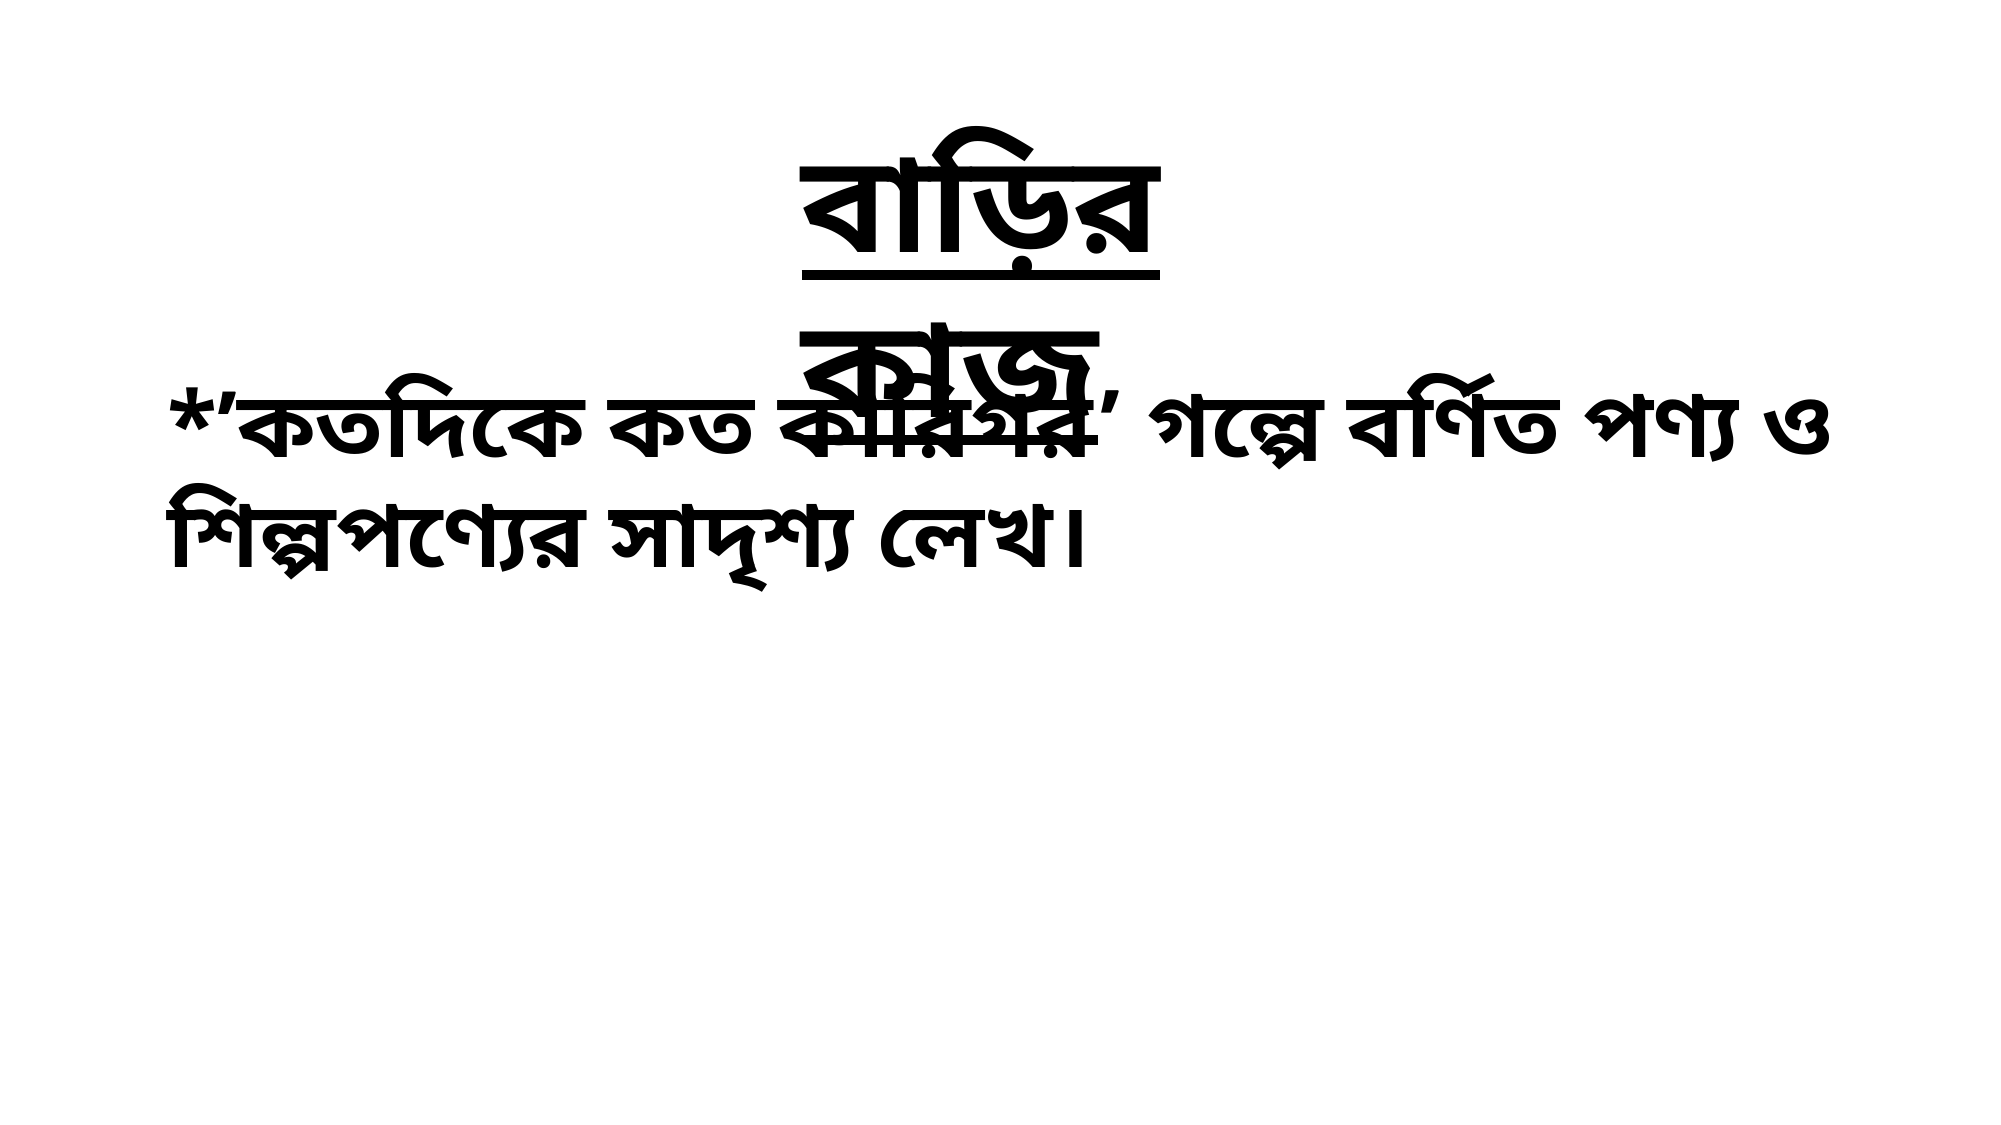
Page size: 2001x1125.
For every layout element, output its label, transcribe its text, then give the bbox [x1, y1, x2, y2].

text_box বাড়ির কাজ [786, 107, 1305, 358]
text_box *’কতদিকে কত কারিগর’ গল্পে বর্ণিত পণ্য ও শিল্পপণ্যের সাদৃশ্য লেখ। [152, 358, 1939, 593]
